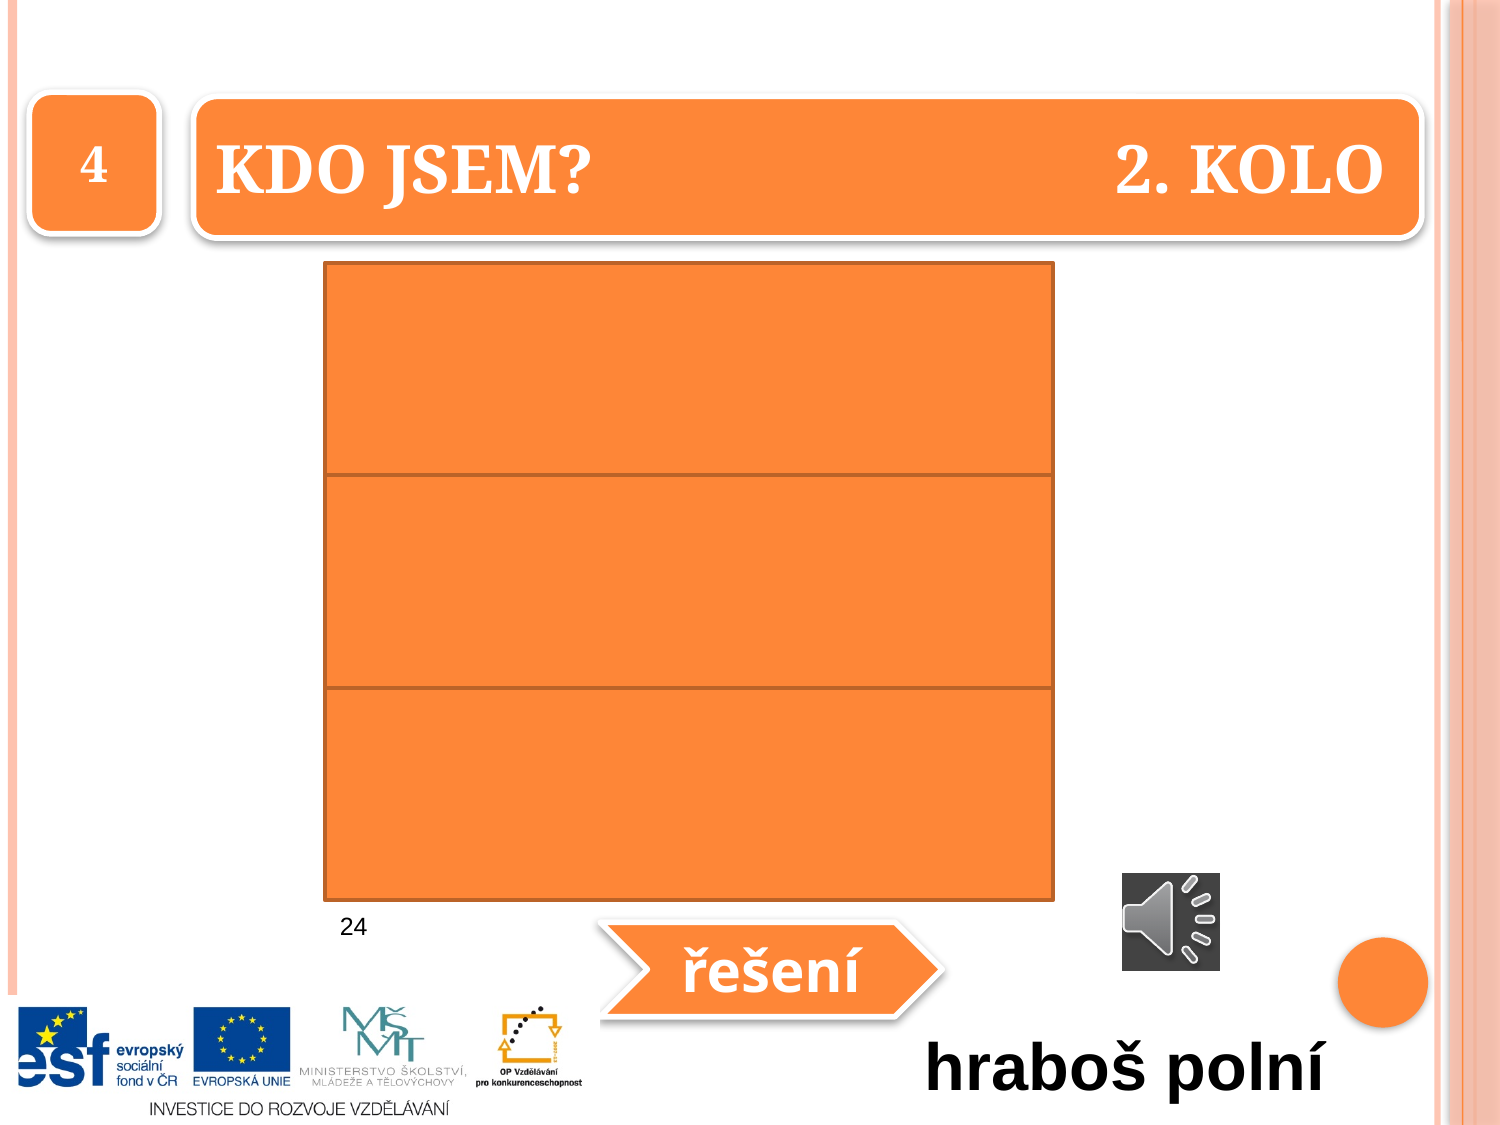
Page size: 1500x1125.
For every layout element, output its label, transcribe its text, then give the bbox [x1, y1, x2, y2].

text_box řešení [597, 919, 946, 1020]
picture [324, 262, 1054, 901]
text_box 4 [26, 89, 163, 237]
text_box KDO JSEM? 2. KOLO [190, 93, 1425, 241]
text_box hraboš polní [910, 1016, 1340, 1112]
text_box 24 [325, 909, 383, 948]
picture [1120, 871, 1222, 973]
picture [0, 994, 601, 1125]
